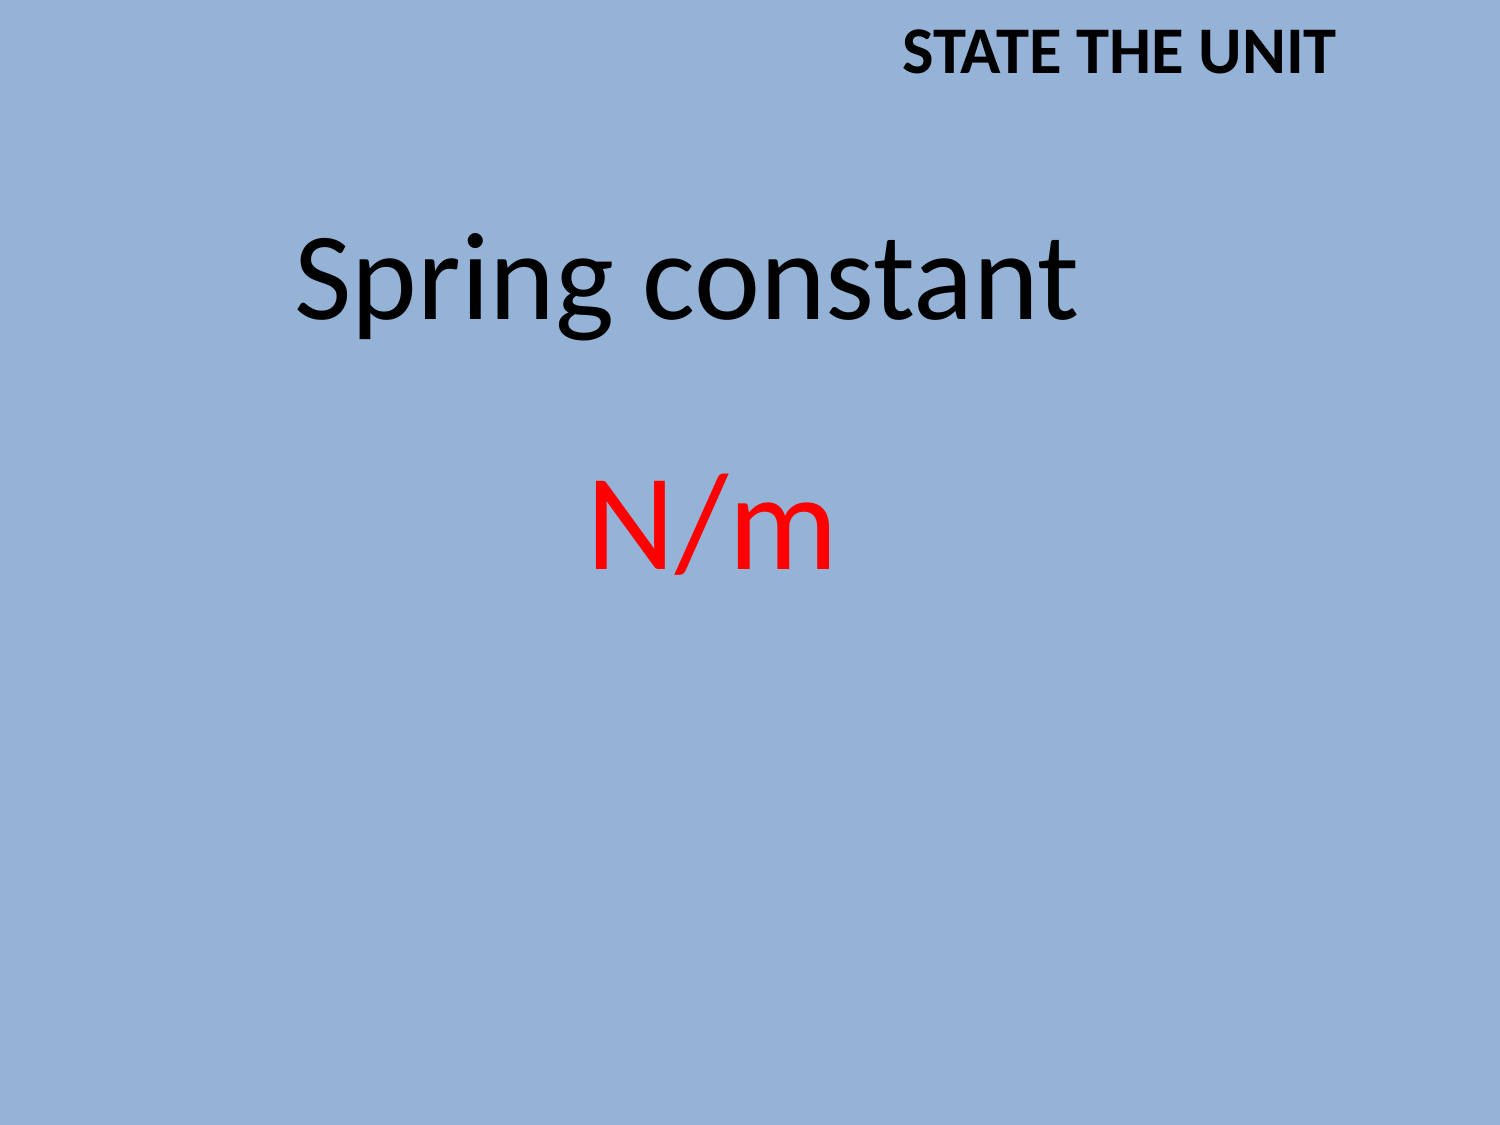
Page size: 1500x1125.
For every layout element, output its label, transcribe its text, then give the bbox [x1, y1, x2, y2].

text_box Spring constant [249, 187, 1125, 353]
text_box N/m [275, 425, 1150, 605]
text_box STATE THE UNIT [887, 0, 1500, 95]
